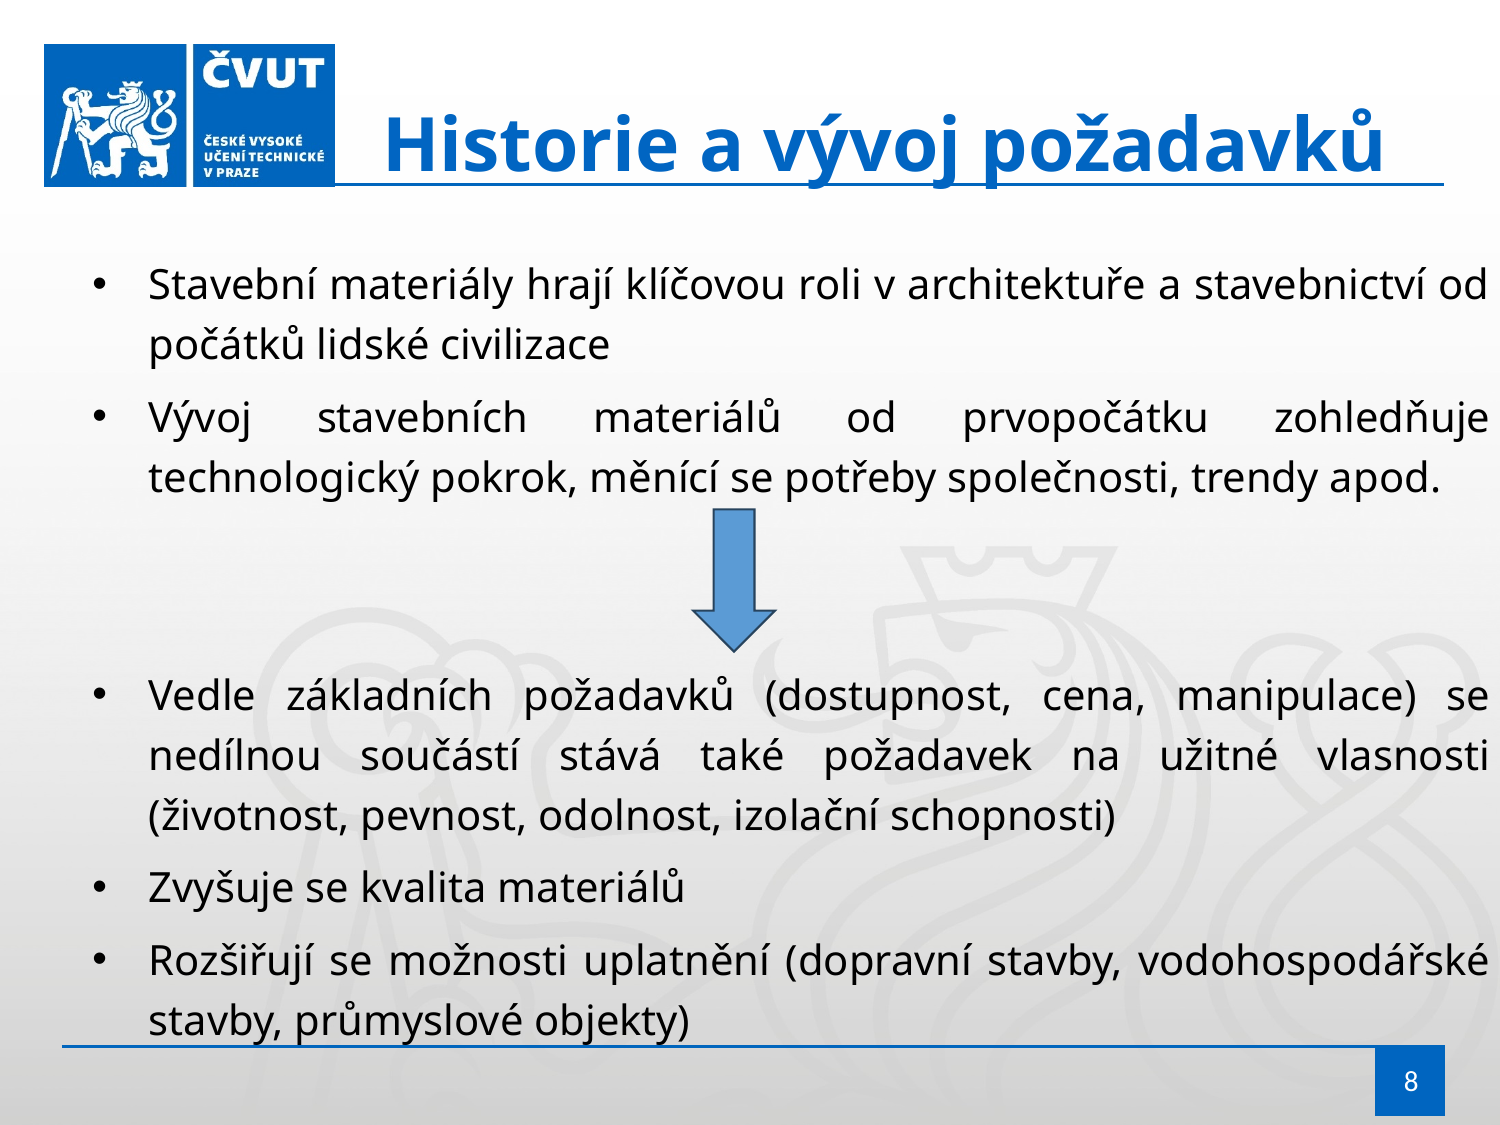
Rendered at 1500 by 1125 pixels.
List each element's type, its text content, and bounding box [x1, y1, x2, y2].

text_box 8 [1377, 1063, 1445, 1105]
picture [0, 0, 1500, 1125]
text_box [690, 508, 778, 654]
text_box [1376, 1063, 1444, 1116]
text_box Historie a vývoj požadavků [367, 43, 1458, 155]
text_box Stavební materiály hrají klíčovou roli v architektuře a stavebnictví od počátků lidské civilizace Vývoj stavebních materiálů od prvopočátku zohledňuje technologický pokrok, měnící se potřeby společnosti, trendy apod. Vedle základních požadavků (dostupnost, cena, manipulace) se nedílnou součástí stává také požadavek na užitné vlasnosti (životnost, pevnost, odolnost, izolační schopnosti) Zvyšuje se kvalita materiálů Rozšiřují se možnosti uplatnění (dopravní stavby, vodohospodářské stavby, průmyslové objekty) [47, 240, 1500, 1063]
subtitle [22, 215, 1481, 1038]
